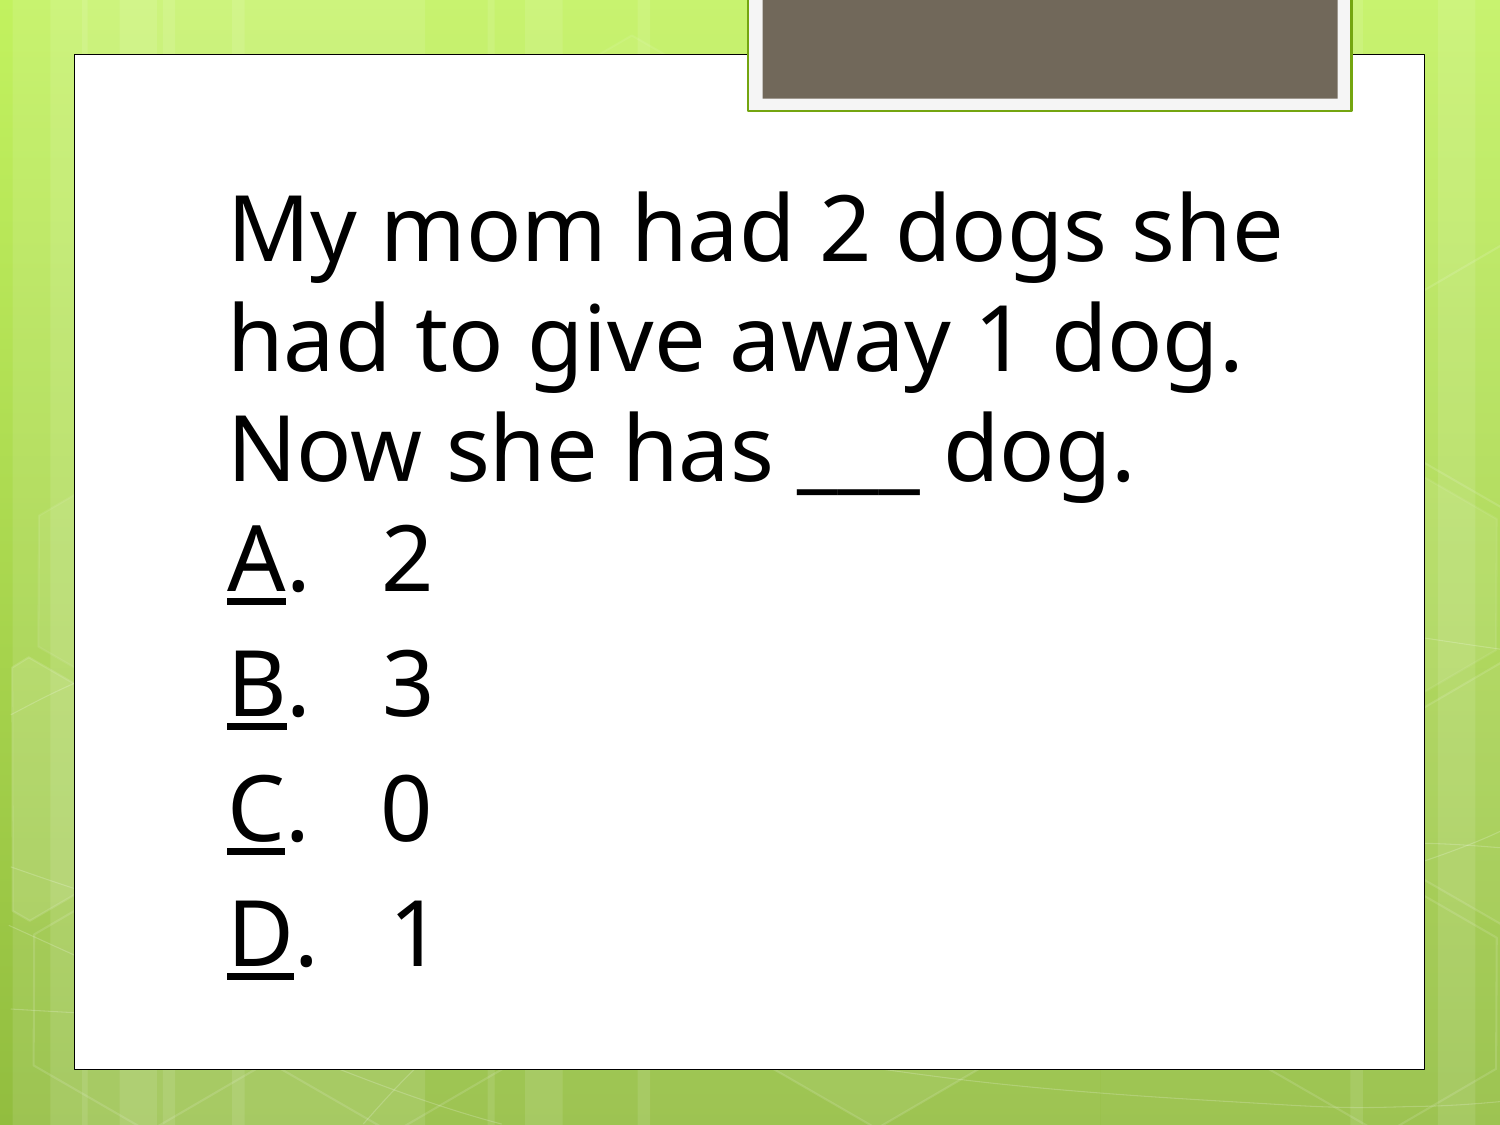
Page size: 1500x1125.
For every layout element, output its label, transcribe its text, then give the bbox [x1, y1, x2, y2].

text_box My mom had 2 dogs she had to give away 1 dog. Now she has ___ dog. A. 2 B. 3 C. 0 D. 1 [212, 162, 1350, 1008]
